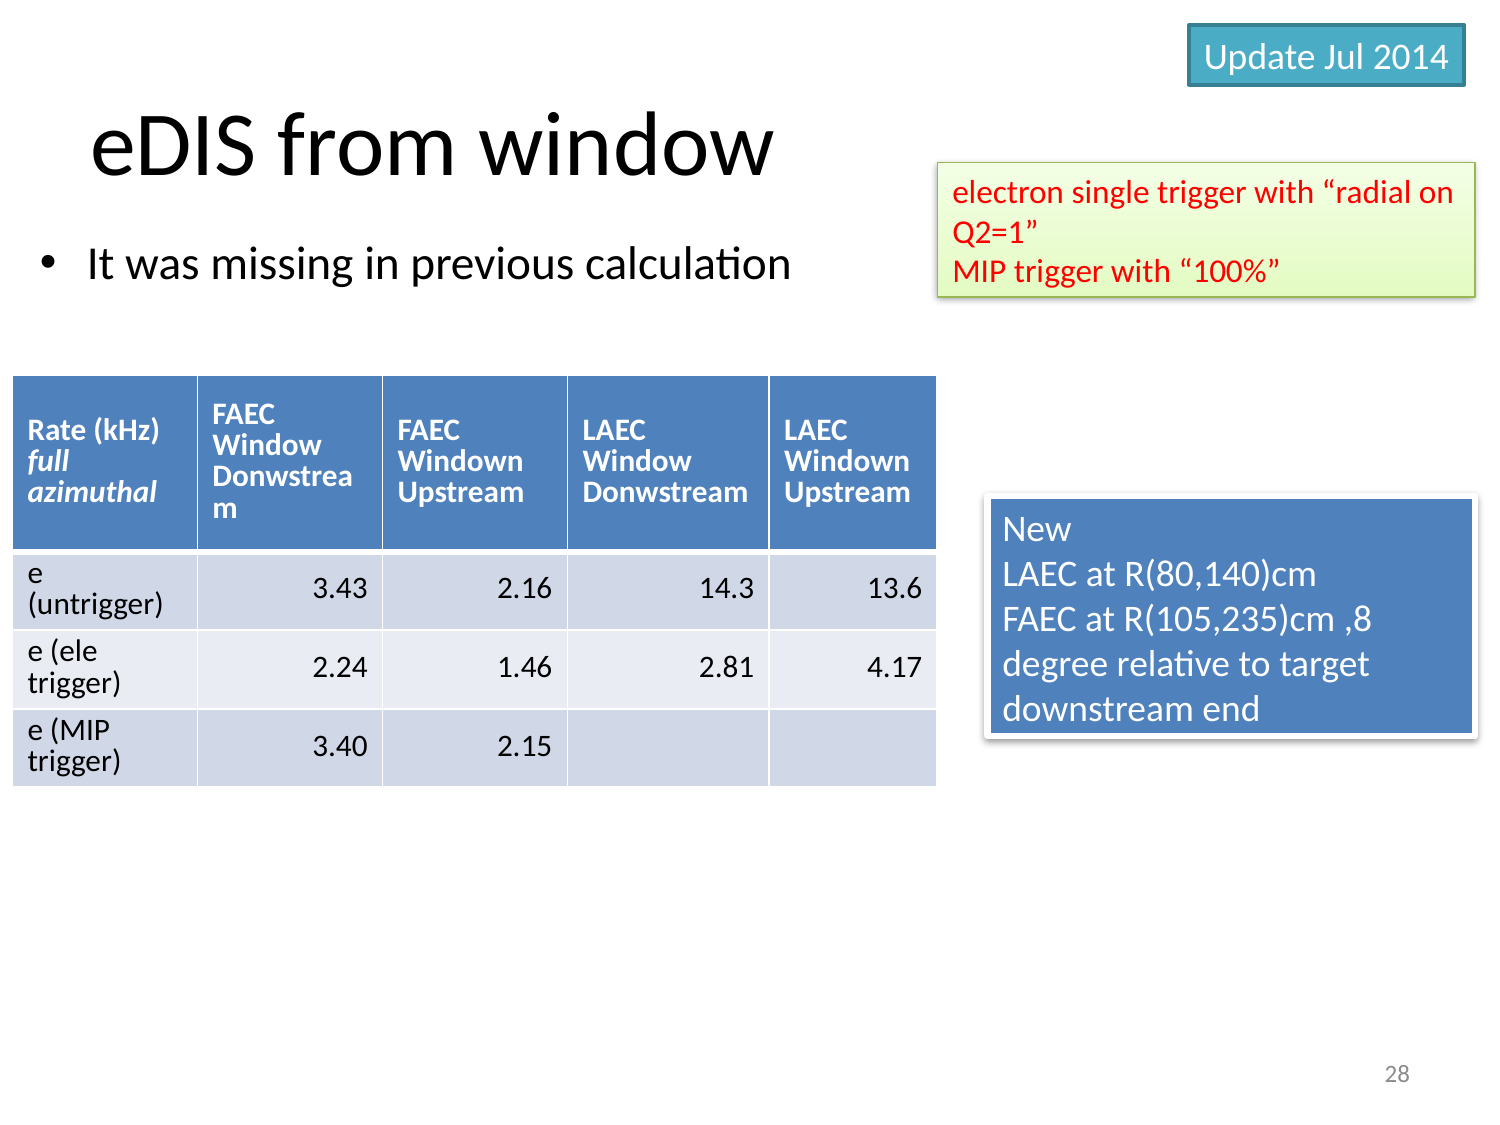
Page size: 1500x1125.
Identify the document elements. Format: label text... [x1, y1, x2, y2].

table_cell 2.16 [383, 555, 567, 629]
table_cell 13.6 [770, 555, 936, 629]
text_box Update Jul 2014 [1187, 23, 1466, 87]
text_box New LAEC at R(80,140)cm FAEC at R(105,235)cm ,8 degree relative to target downstream end [984, 493, 1478, 739]
table_cell 4.17 [770, 631, 936, 708]
list It was missing in previous calculation [24, 224, 838, 350]
table_cell 2.24 [198, 631, 382, 708]
table_cell 1.46 [383, 631, 567, 708]
table_cell e (untrigger) [13, 555, 197, 629]
table_header Rate (kHz) full azimuthal [13, 376, 197, 549]
table_header LAEC Windown Upstream [770, 376, 936, 549]
title eDIS from window [75, 45, 1425, 233]
table_cell 2.15 [383, 710, 567, 786]
table_cell 14.3 [568, 555, 768, 629]
table_cell 3.43 [198, 555, 382, 629]
table_cell [568, 710, 768, 786]
table_cell 2.81 [568, 631, 768, 708]
table_cell e (ele trigger) [13, 631, 197, 708]
text_box electron single trigger with “radial on Q2=1” MIP trigger with “100%” [937, 162, 1476, 298]
table_header FAEC Window Donwstream [198, 376, 382, 549]
table_cell [770, 710, 936, 786]
table_header FAEC Windown Upstream [383, 376, 567, 549]
table_header LAEC Window Donwstream [568, 376, 768, 549]
table_cell 3.40 [198, 710, 382, 786]
slide_number 28 [1074, 1042, 1425, 1103]
table_cell e (MIP trigger) [13, 710, 197, 786]
